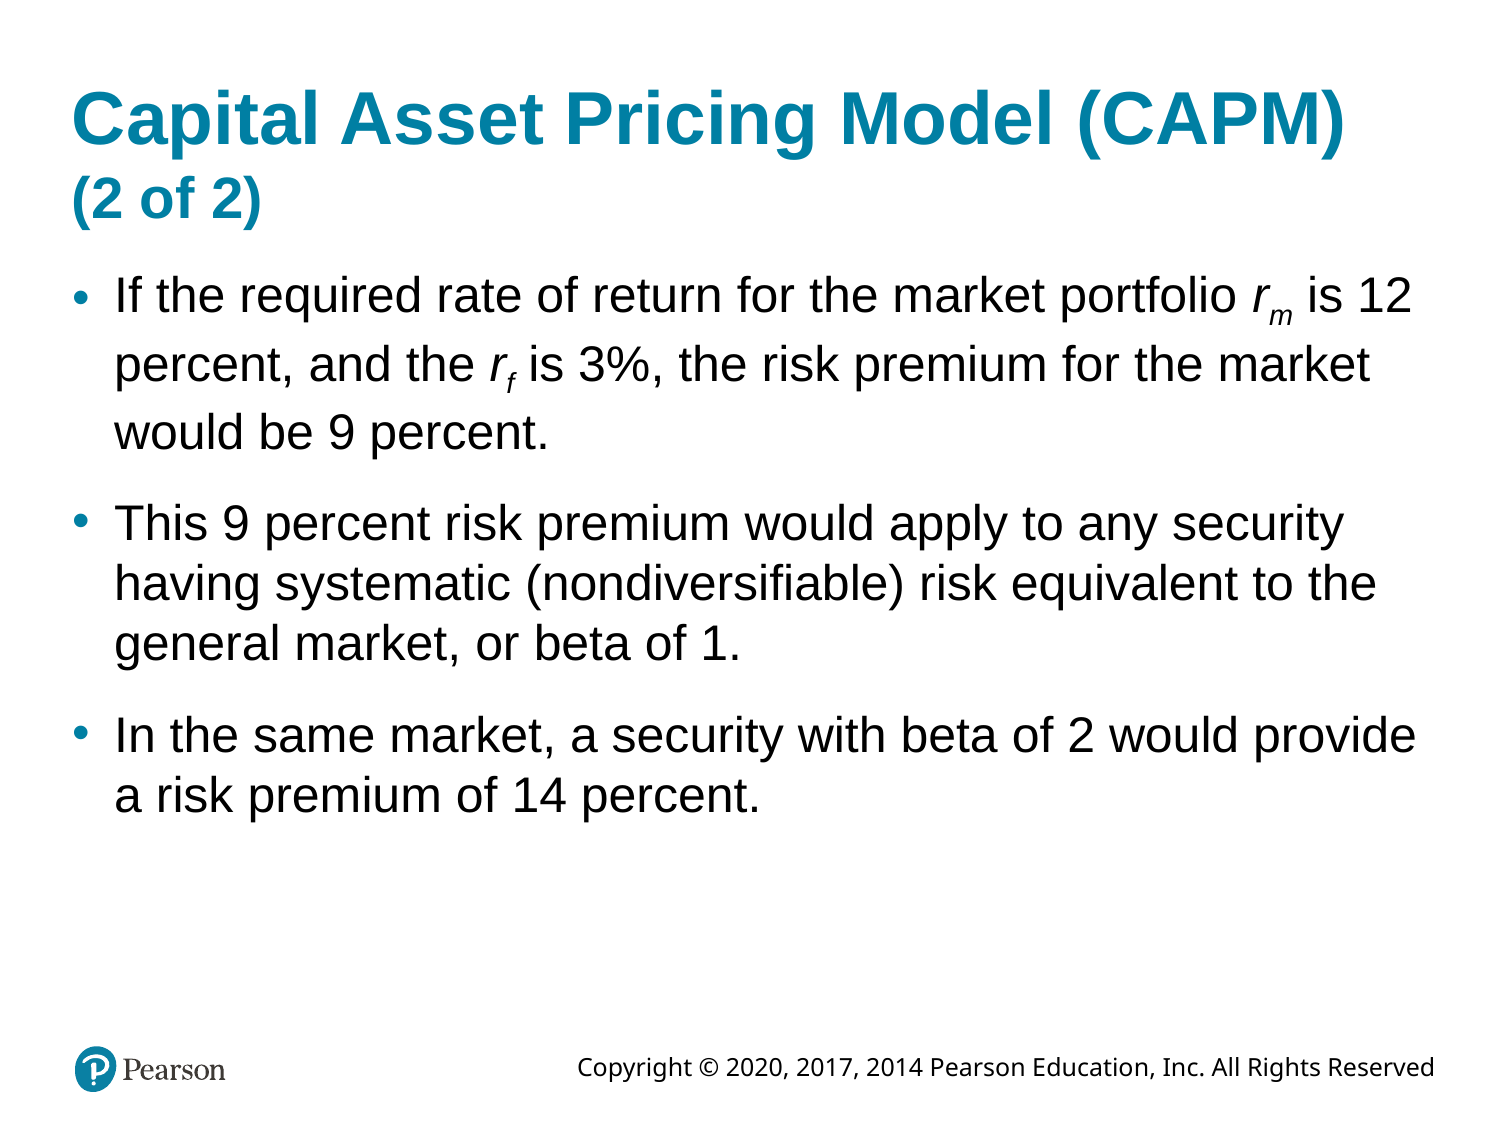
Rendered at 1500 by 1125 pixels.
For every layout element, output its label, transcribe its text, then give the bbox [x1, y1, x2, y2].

list If the required rate of return for the market portfolio rm is 12 percent, and the rf is 3%, the risk premium for the market would be 9 percent. This 9 percent risk premium would apply to any security having systematic (nondiversifiable) risk equivalent to the general market, or beta of 1. In the same market, a security with beta of 2 would provide a risk premium of 14 percent. [72, 262, 1423, 901]
title Capital Asset Pricing Model (CAPM) (2 of 2) [71, 41, 1377, 230]
